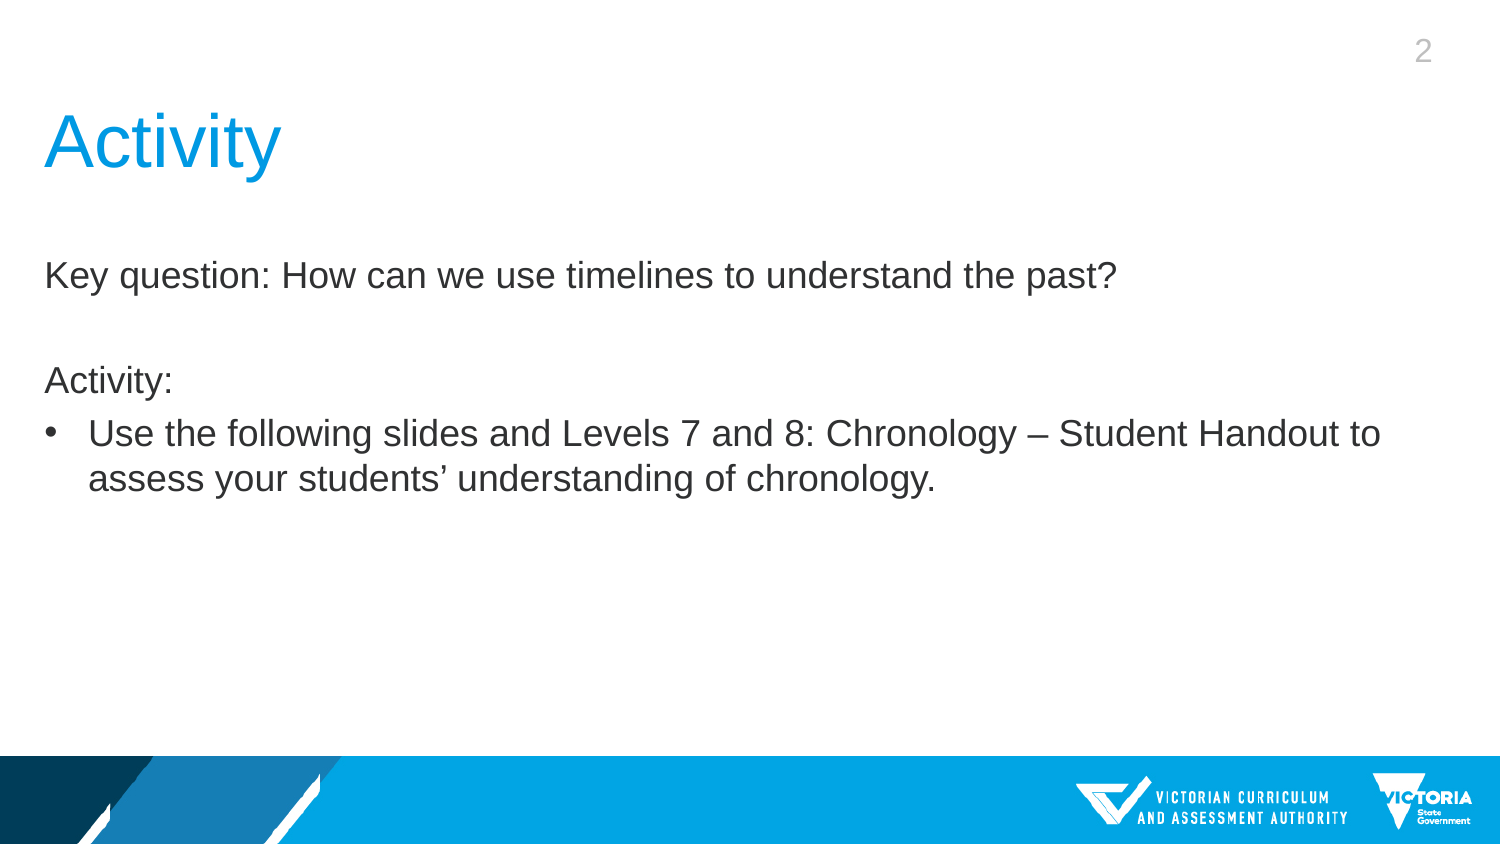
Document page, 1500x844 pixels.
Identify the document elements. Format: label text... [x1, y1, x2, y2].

picture [1426, 792, 1452, 804]
picture [1318, 812, 1322, 823]
title Activity [29, 67, 1459, 209]
picture [1308, 814, 1313, 823]
picture [1281, 812, 1286, 823]
list Key question: How can we use timelines to understand the past? Activity: Use the following slides and Levels 7 and 8: Chronology – Student Handout to assess your students’ understanding of chronology. [29, 243, 1459, 706]
picture [1258, 812, 1262, 823]
picture [1229, 813, 1235, 823]
picture [1460, 793, 1471, 803]
picture [1299, 812, 1303, 823]
picture [1190, 792, 1194, 802]
picture [1214, 792, 1219, 802]
picture [1077, 777, 1150, 824]
picture [0, 0, 1500, 844]
text_box 2 [1399, 21, 1495, 77]
picture [1199, 792, 1204, 803]
picture [1249, 812, 1254, 823]
picture [1149, 813, 1153, 823]
picture [1320, 792, 1327, 802]
picture [1374, 774, 1425, 828]
picture [1201, 812, 1205, 823]
picture [1268, 792, 1272, 802]
picture [1302, 792, 1306, 803]
picture [1224, 792, 1229, 802]
picture [1240, 812, 1244, 823]
